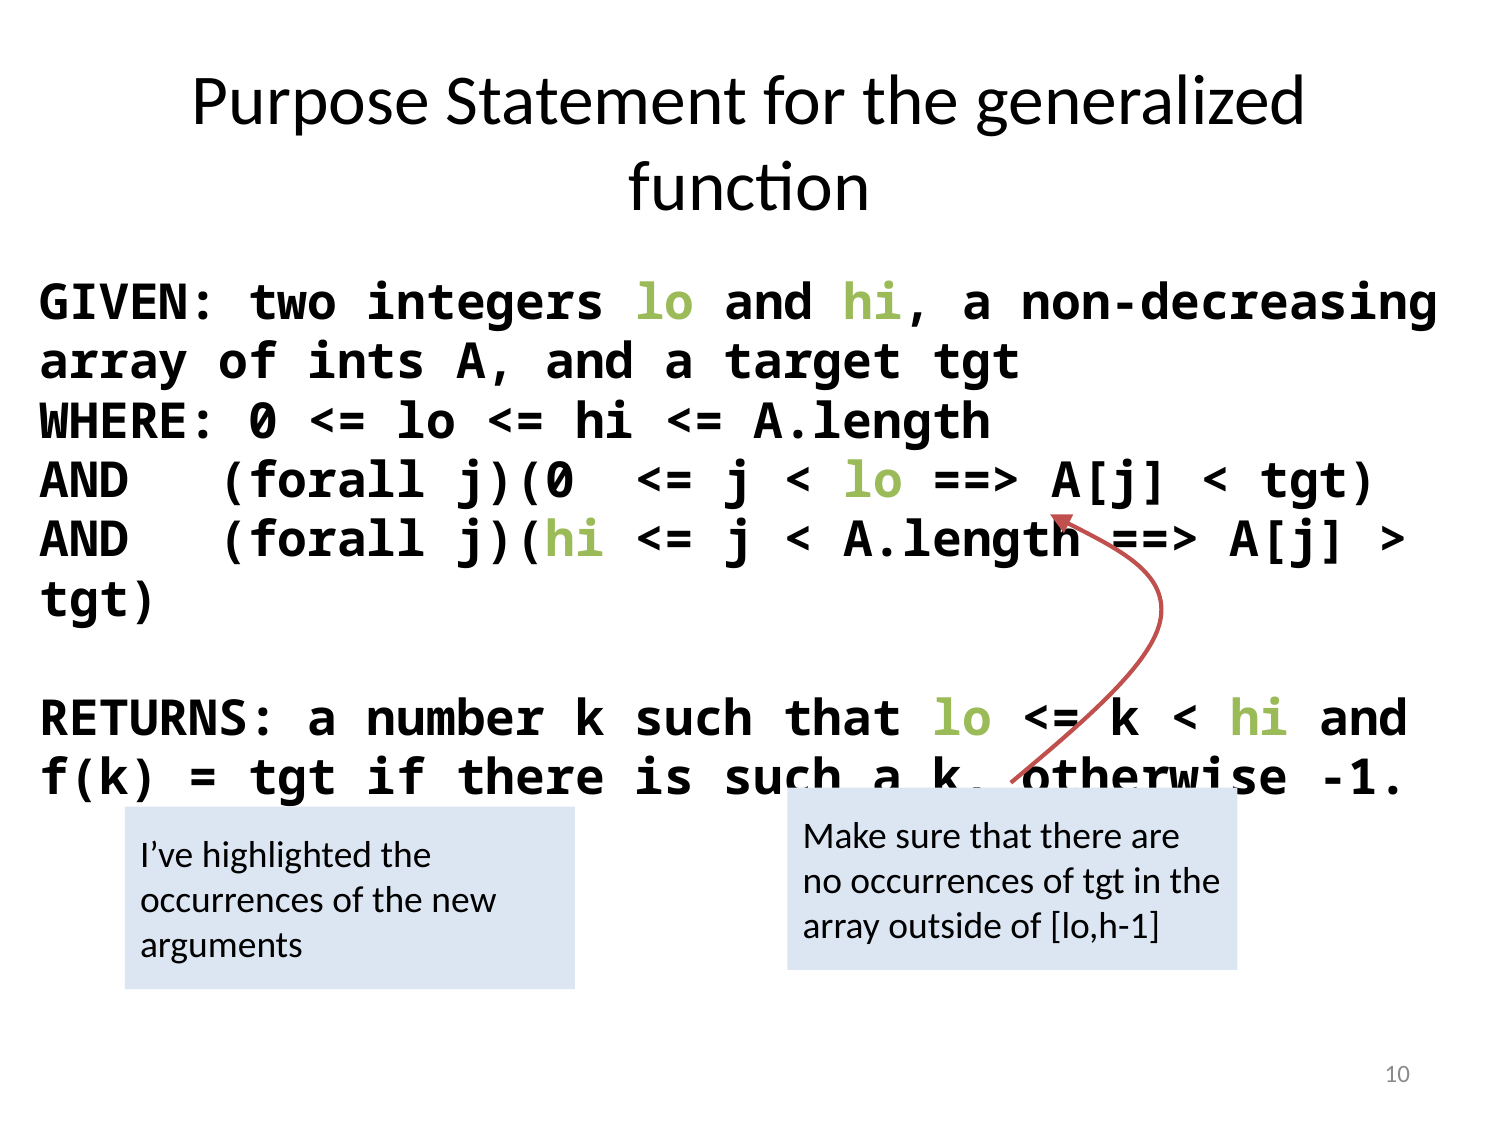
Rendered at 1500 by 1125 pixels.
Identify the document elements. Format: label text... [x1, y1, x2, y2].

text_box [1009, 514, 1164, 785]
text_box I’ve highlighted the occurrences of the new arguments [123, 805, 577, 991]
list GIVEN: two integers lo and hi, a non-decreasing array of ints A, and a target tgt WHERE: 0 <= lo <= hi <= A.length AND (forall j)(0 <= j < lo ==> A[j] < tgt) AND (forall j)(hi <= j < A.length ==> A[j] > tgt) RETURNS: a number k such that lo <= k < hi and f(k) = tgt if there is such a k, otherwise -1. [24, 262, 1488, 813]
text_box Make sure that there are no occurrences of tgt in the array outside of [lo,h-1] [785, 785, 1239, 972]
slide_number 10 [1074, 1042, 1425, 1103]
title Purpose Statement for the generalized function [75, 45, 1425, 233]
